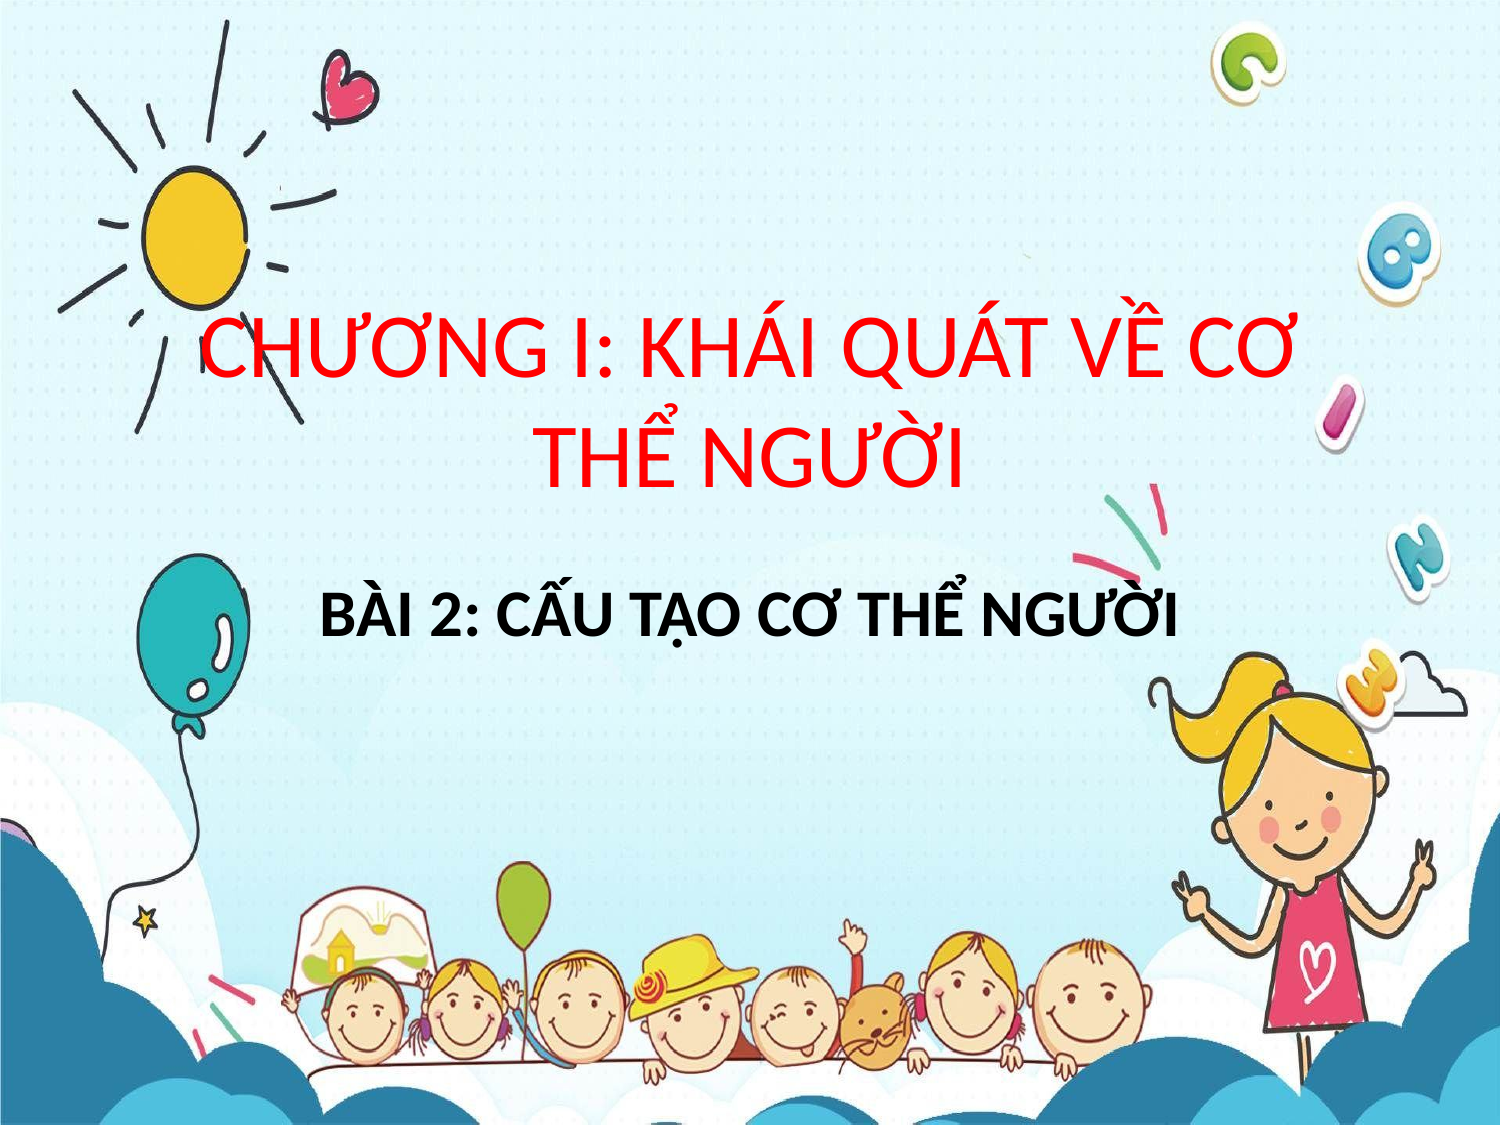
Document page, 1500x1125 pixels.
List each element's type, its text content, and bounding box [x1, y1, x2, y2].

picture [0, 0, 1500, 1125]
title CHƯƠNG I: KHÁI QUÁT VỀ CƠ THỂ NGƯỜI [112, 275, 1388, 517]
subtitle BÀI 2: CẤU TẠO CƠ THỂ NGƯỜI [225, 562, 1275, 688]
